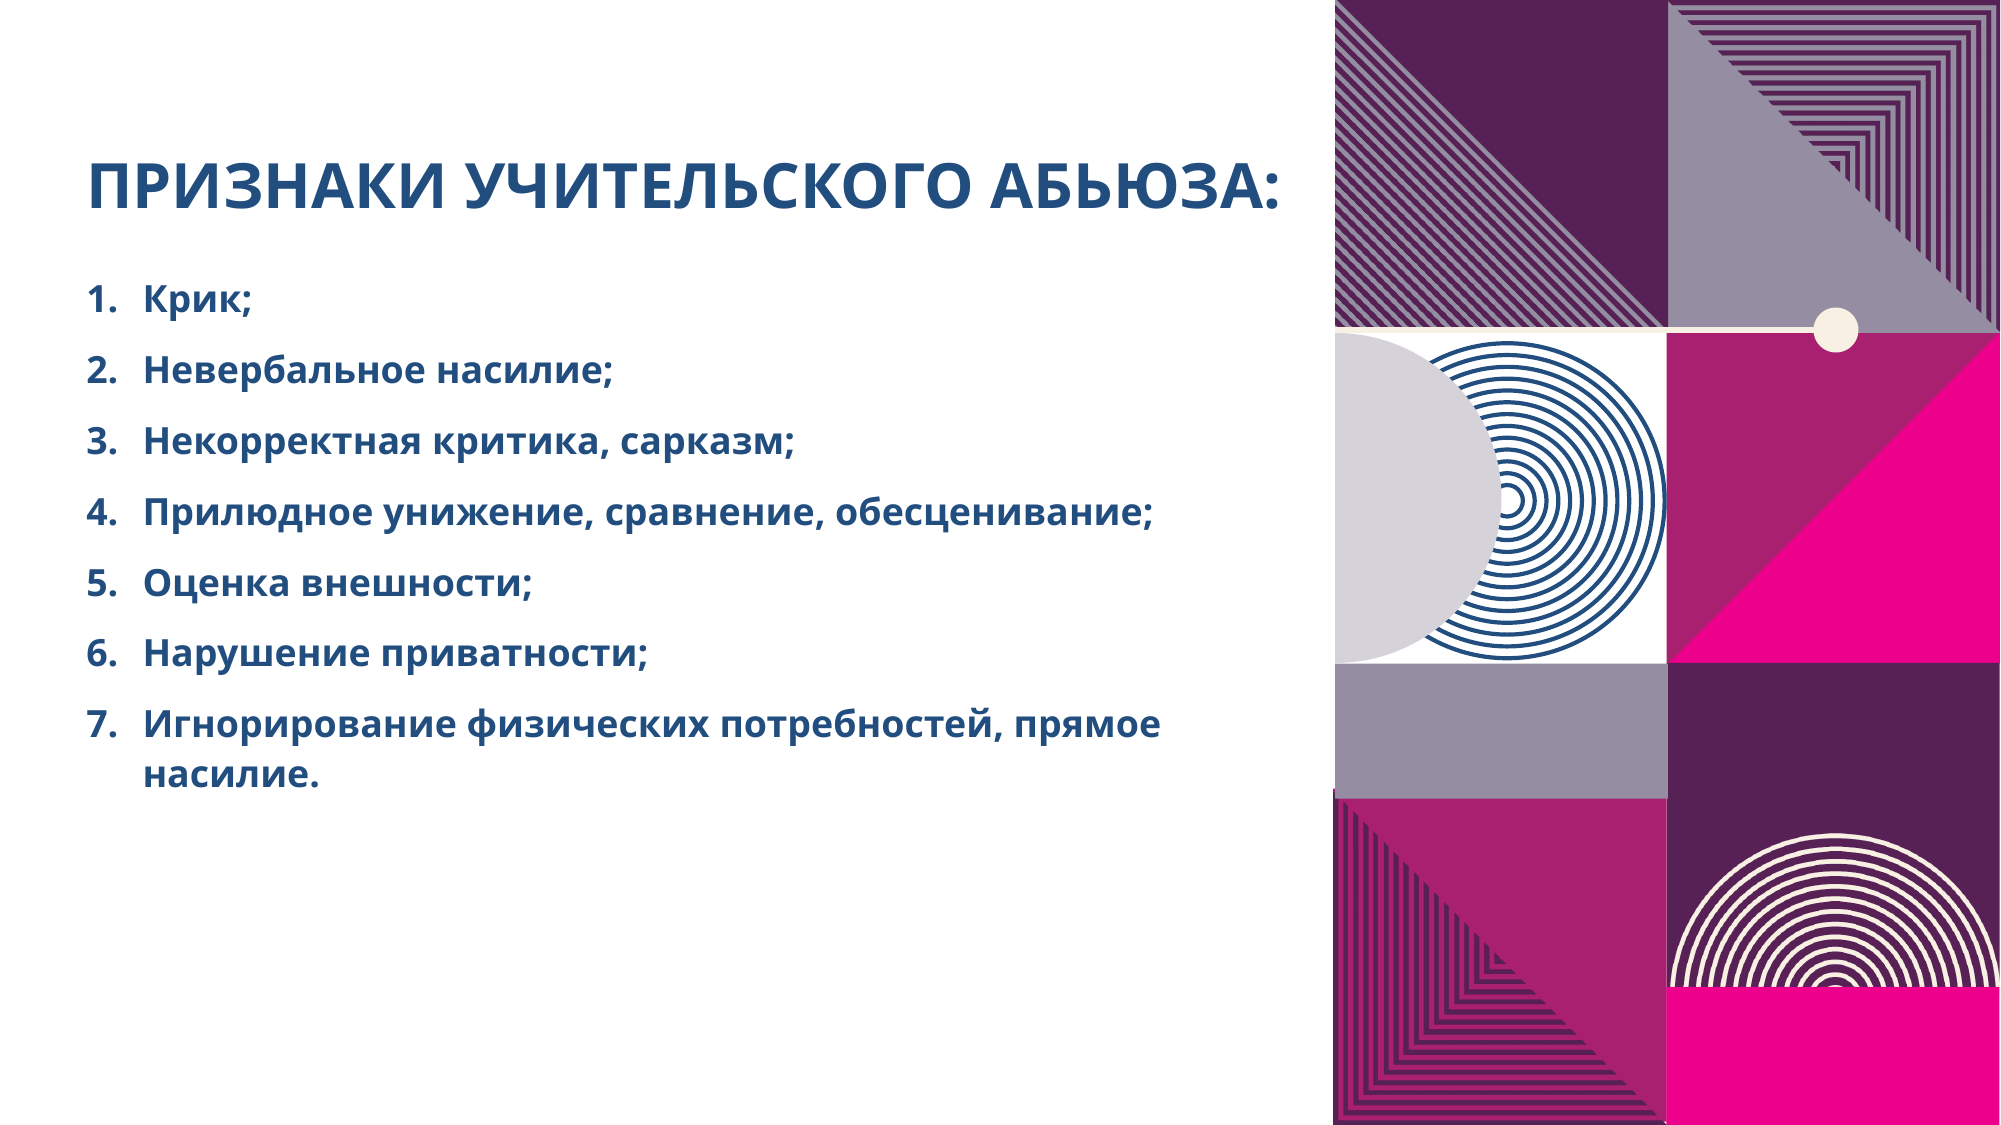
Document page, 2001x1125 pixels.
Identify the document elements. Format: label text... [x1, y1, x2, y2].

picture [1333, 791, 1667, 1125]
picture [1335, 0, 2001, 333]
list Крик; Невербальное насилие; Некорректная критика, сарказм; Прилюдное унижение, сравнение, обесценивание; Оценка внешности; Нарушение приватности; Игнорирование физических потребностей, прямое насилие. [71, 262, 1266, 992]
title Признаки учительского абьюза: [71, 146, 1302, 365]
picture [1669, 833, 2001, 998]
